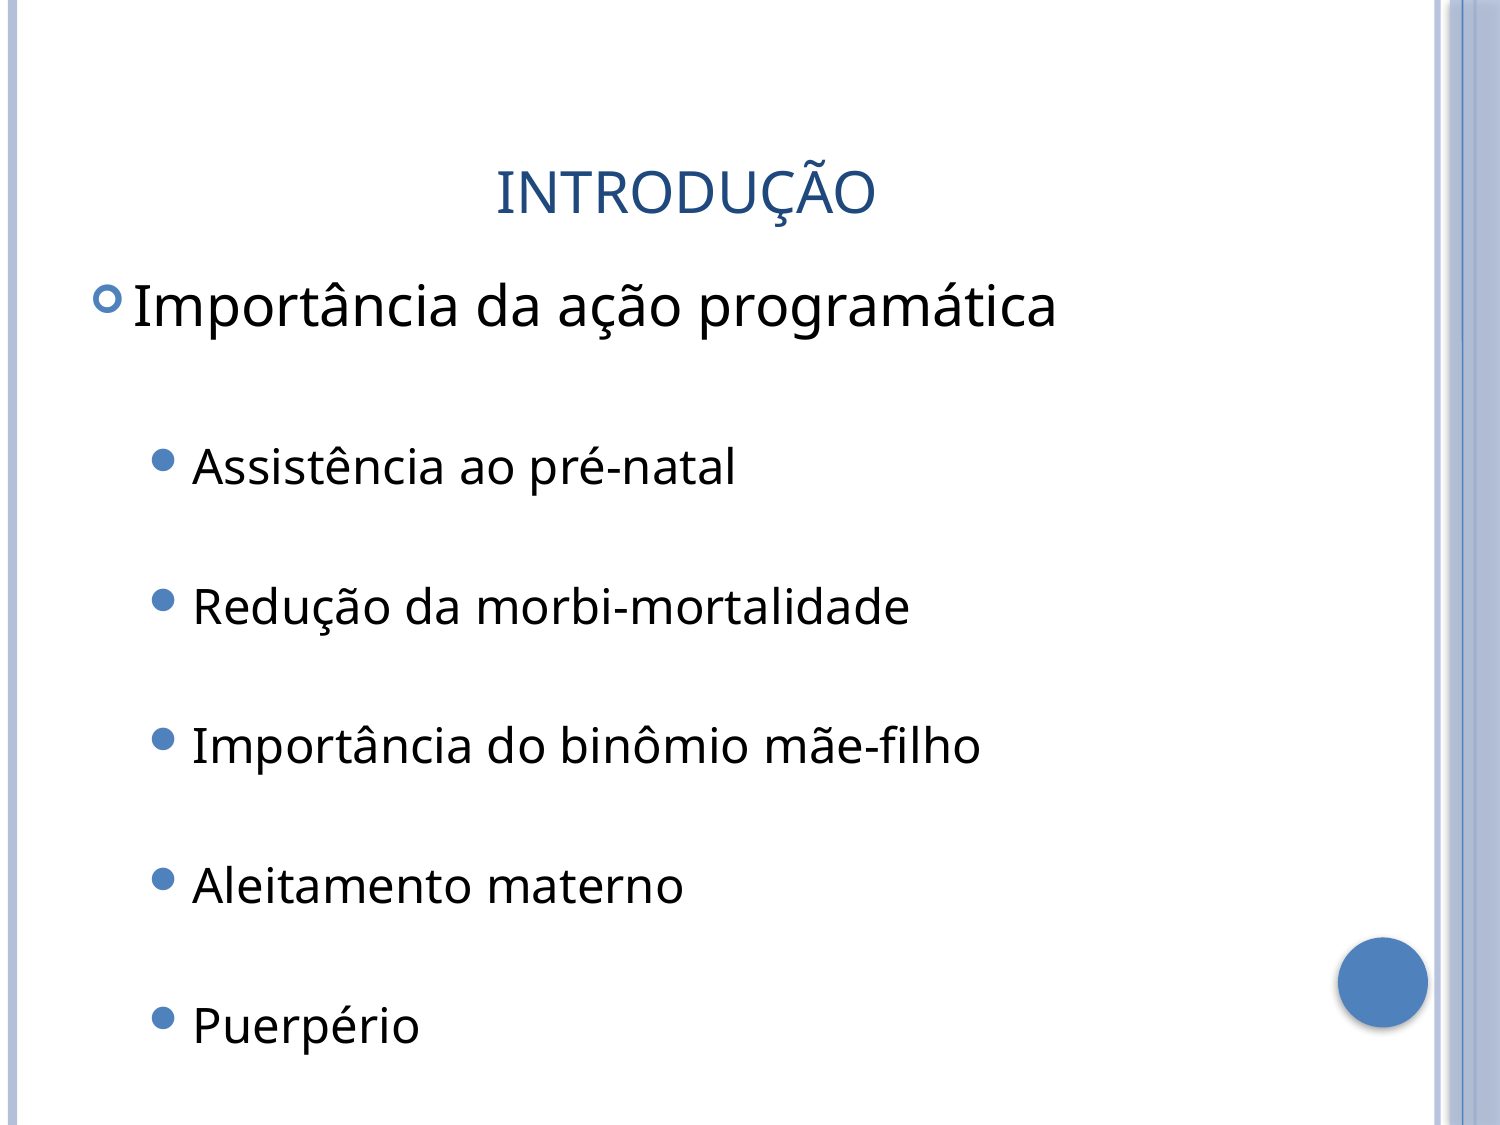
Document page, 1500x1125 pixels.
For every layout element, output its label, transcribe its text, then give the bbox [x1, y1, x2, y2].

list Importância da ação programática Assistência ao pré-natal Redução da morbi-mortalidade Importância do binômio mãe-filho Aleitamento materno Puerpério [75, 262, 1300, 1062]
title INTRODUÇÃO [75, 45, 1300, 233]
